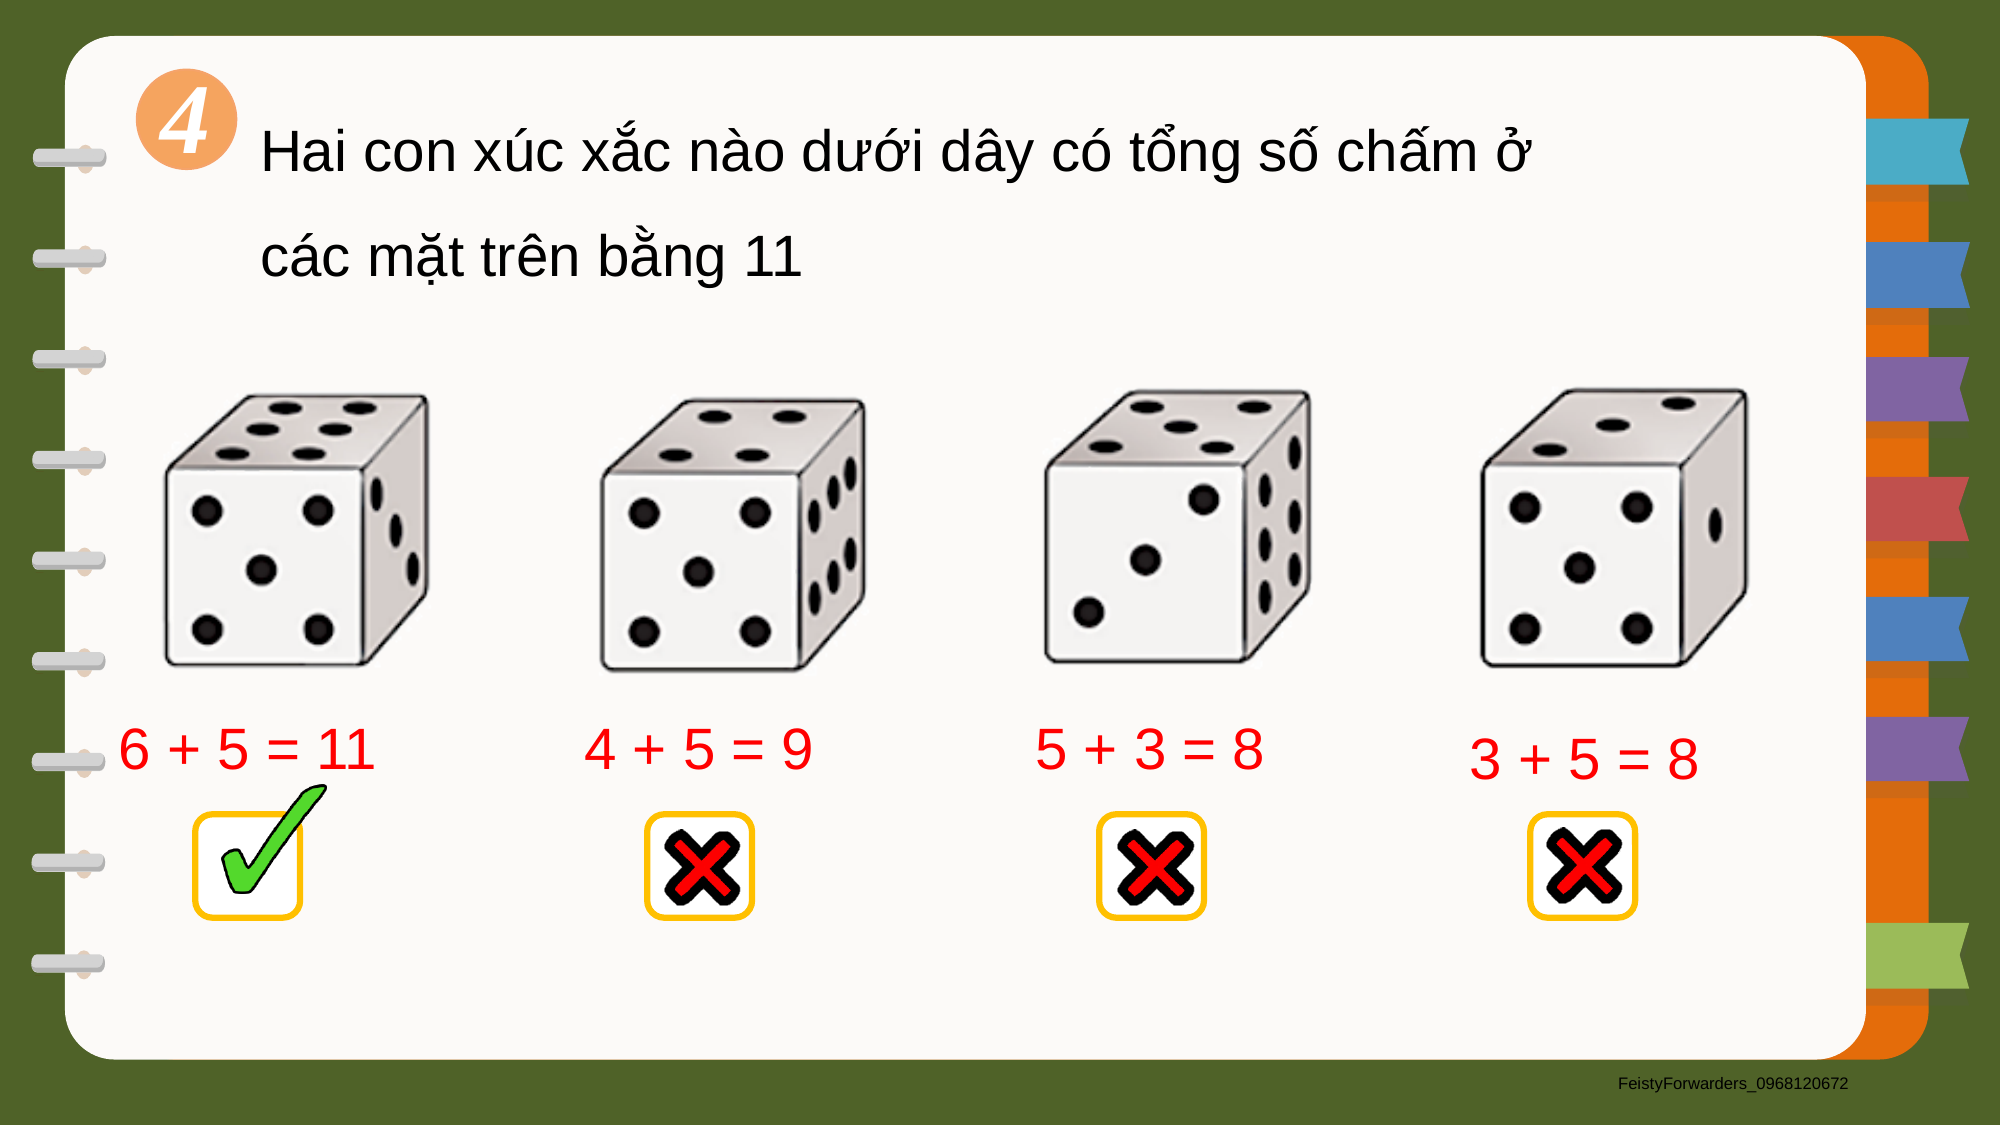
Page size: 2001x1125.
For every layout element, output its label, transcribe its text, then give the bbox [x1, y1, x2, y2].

text_box Hai con xúc xắc nào dưới dây có tổng số chấm ở các mặt trên bằng 11 [245, 70, 1636, 296]
text_box 4 + 5 = 9 [482, 703, 917, 789]
picture [221, 783, 327, 894]
picture [1098, 829, 1213, 906]
picture [1527, 827, 1641, 904]
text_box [195, 814, 1636, 918]
picture [645, 829, 759, 906]
text_box 6 + 5 = 11 [30, 703, 465, 789]
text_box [136, 46, 237, 183]
text_box 3 + 5 = 8 [1367, 714, 1802, 799]
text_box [145, 345, 1774, 689]
text_box 5 + 3 = 8 [933, 703, 1368, 789]
